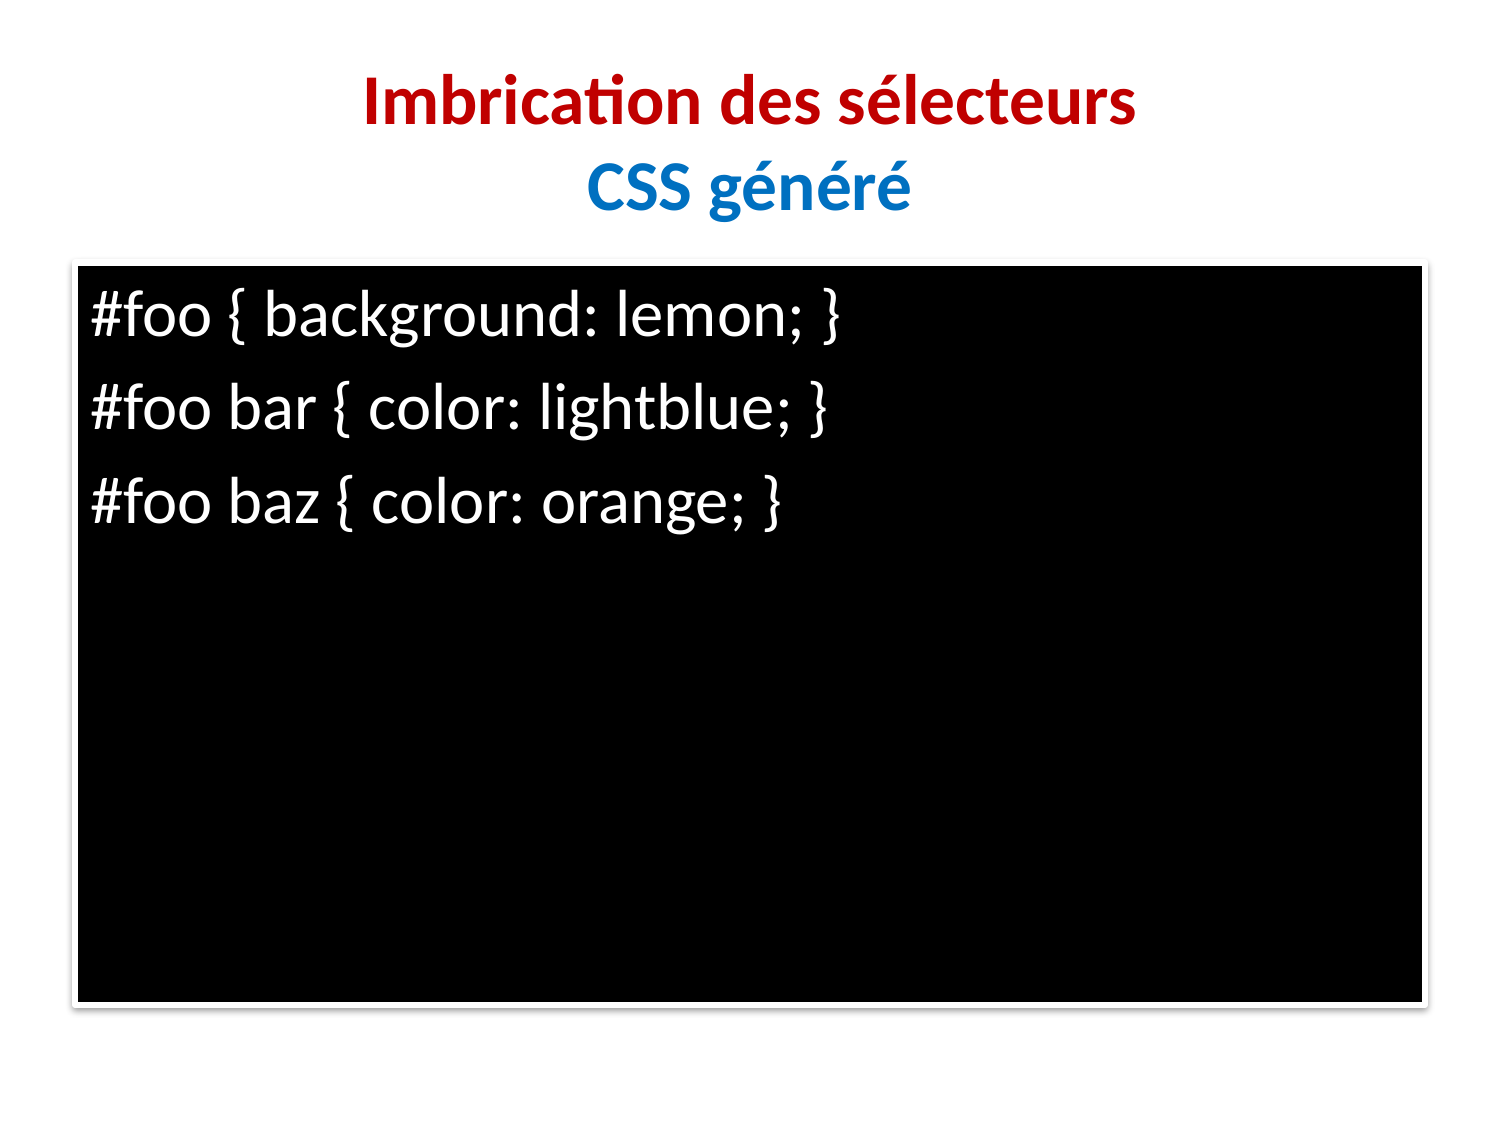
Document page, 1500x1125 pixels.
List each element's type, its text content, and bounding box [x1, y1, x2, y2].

list #foo { background: lemon; } #foo bar { color: lightblue; } #foo baz { color: orange; } [72, 259, 1428, 1008]
title Imbrication des sélecteurs CSS généré [75, 45, 1425, 233]
